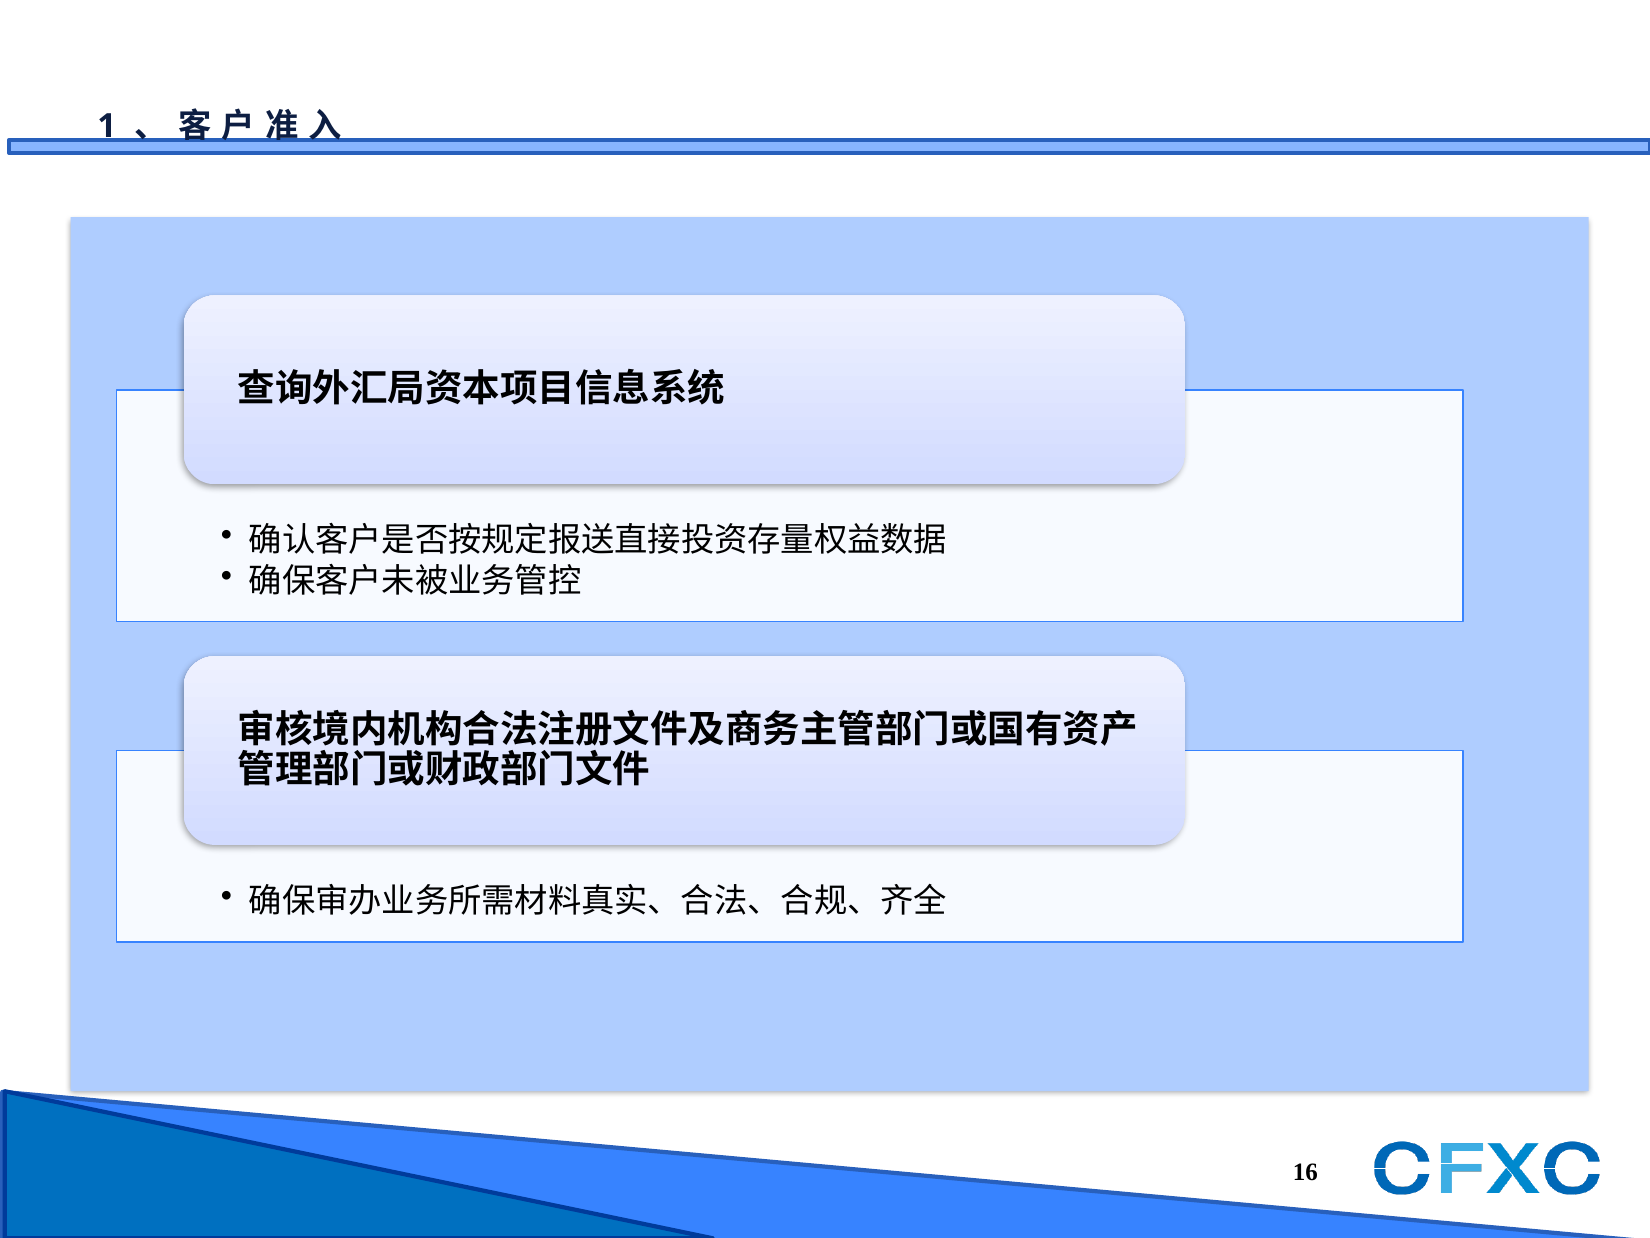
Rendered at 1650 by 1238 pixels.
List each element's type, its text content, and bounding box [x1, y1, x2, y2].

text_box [116, 287, 1464, 950]
text_box 1、客户准入 [82, 97, 358, 152]
slide_number 15 [1249, 1122, 1319, 1186]
text_box [70, 217, 1589, 1092]
picture [1368, 1141, 1605, 1198]
